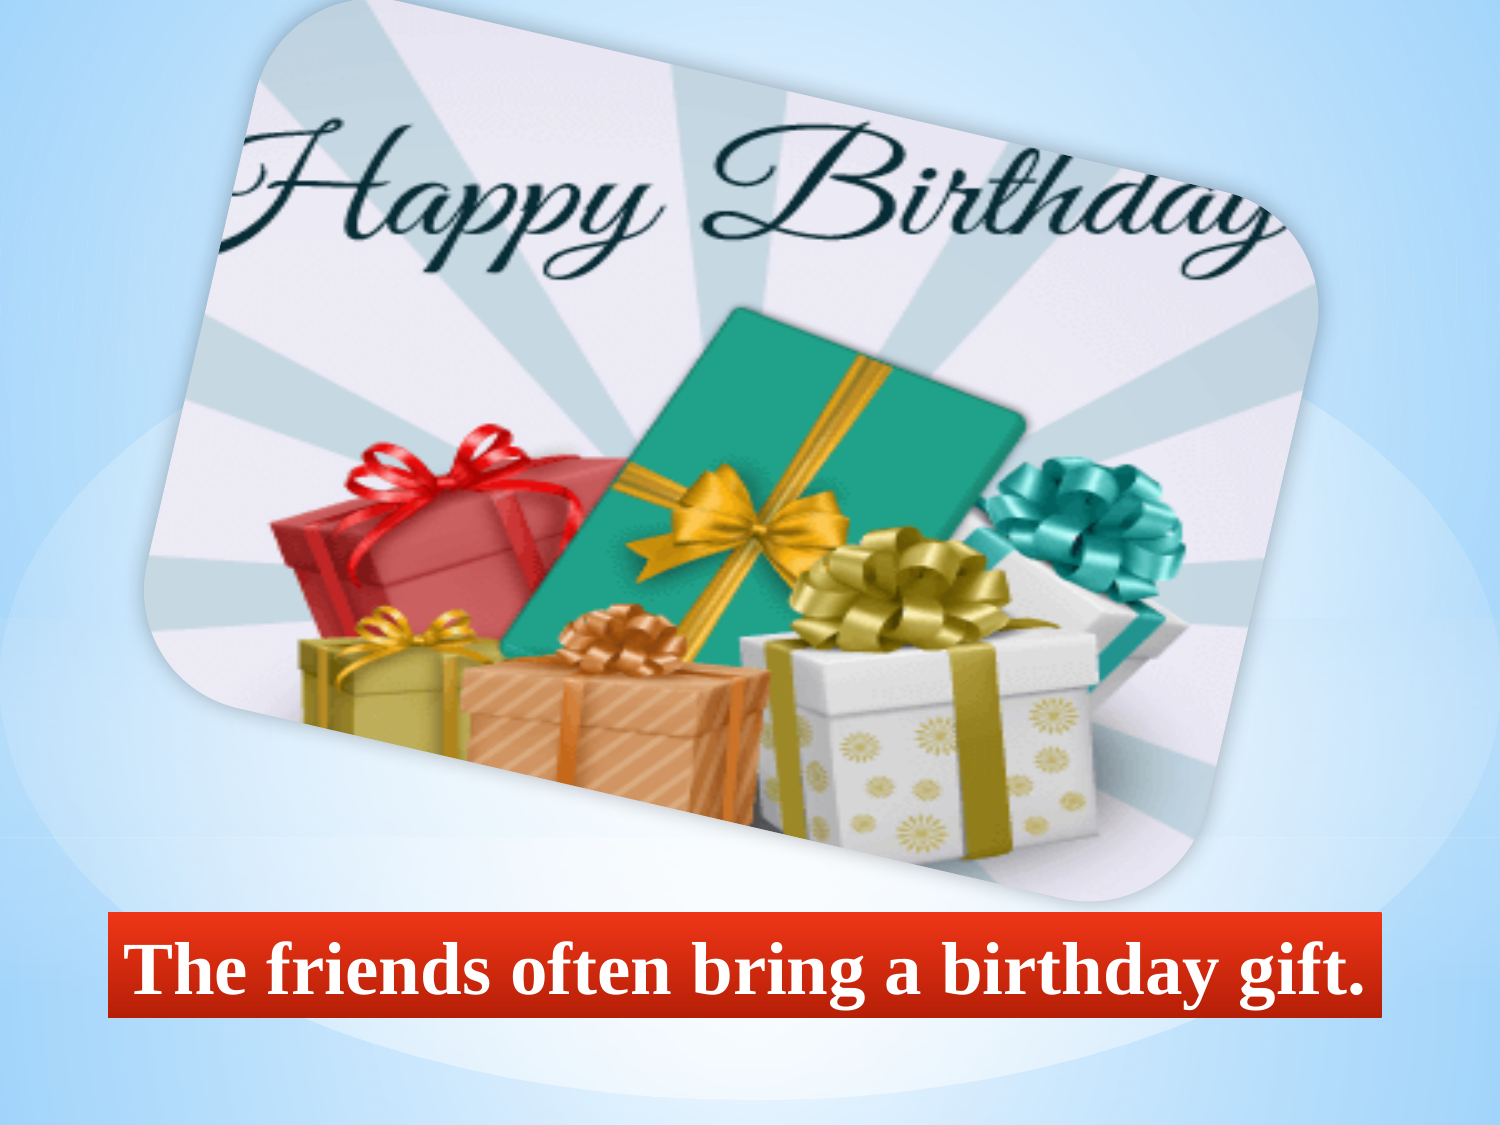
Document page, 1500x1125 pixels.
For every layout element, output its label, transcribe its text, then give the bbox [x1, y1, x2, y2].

picture [143, 0, 1319, 902]
text_box The friends often bring a birthday gift. [108, 912, 1382, 1018]
